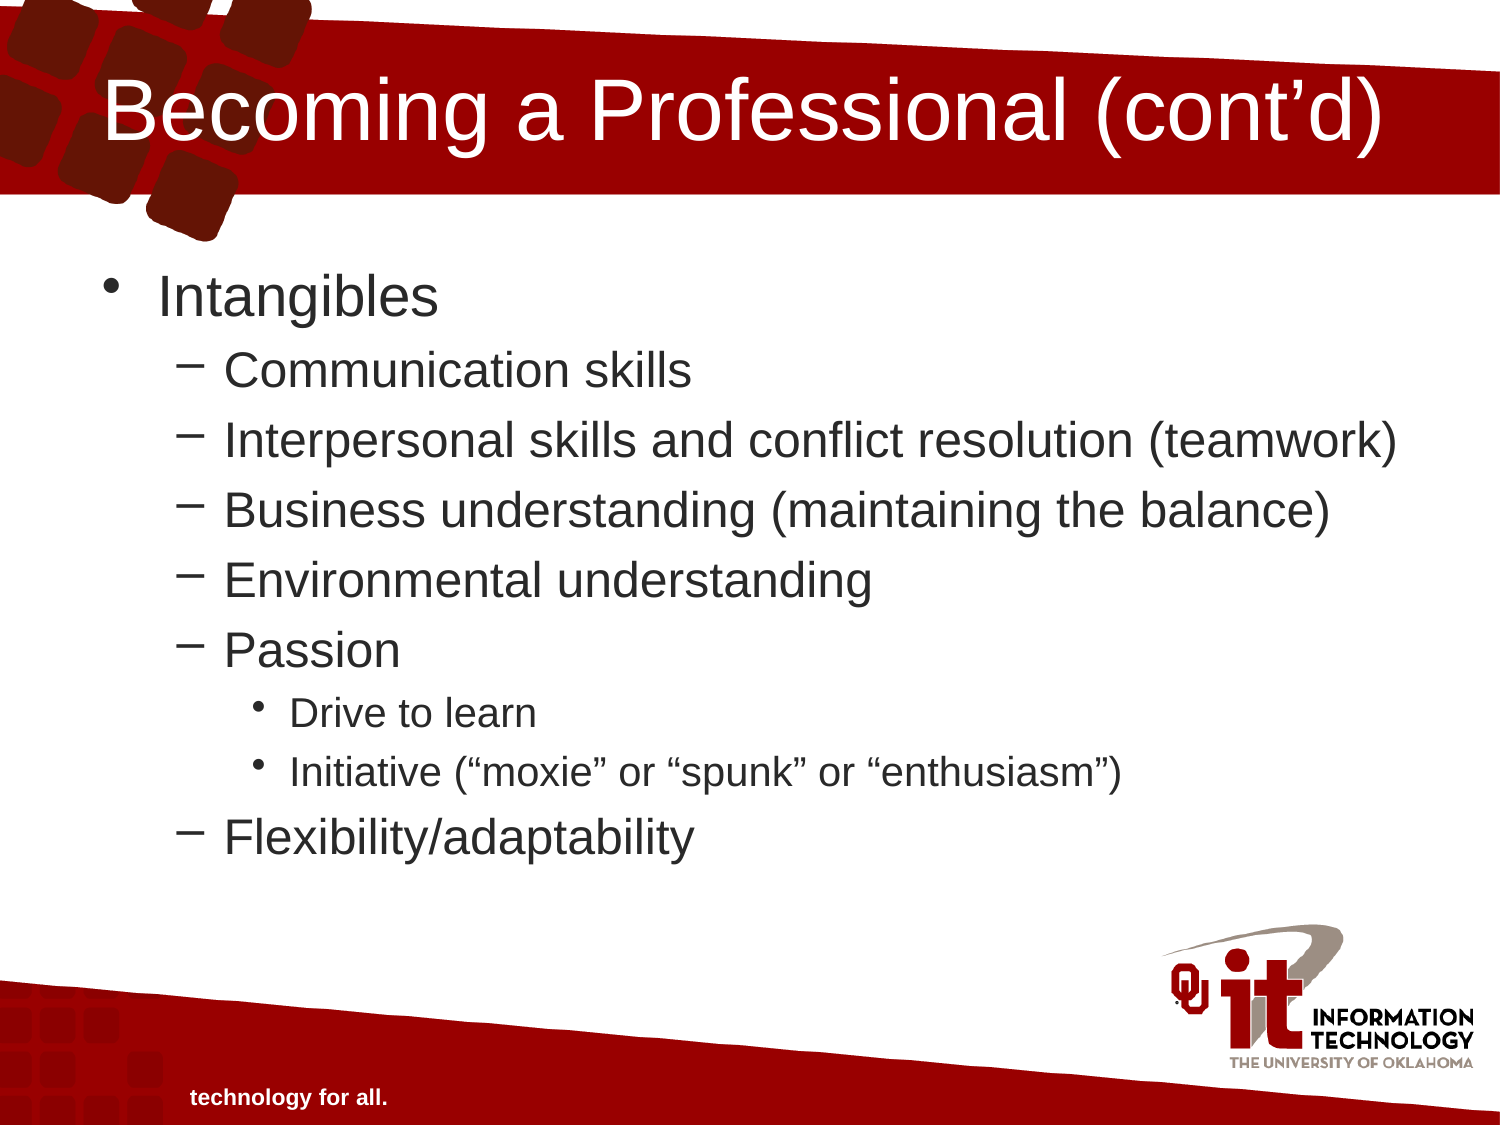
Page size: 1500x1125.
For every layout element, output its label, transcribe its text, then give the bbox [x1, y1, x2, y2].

footer technology for all. [174, 1074, 651, 1125]
picture [0, 0, 1500, 1125]
title Becoming a Professional (cont’d) [86, 11, 1437, 200]
list Intangibles Communication skills Interpersonal skills and conflict resolution (teamwork) Business understanding (maintaining the balance) Environmental understanding Passion Drive to learn Initiative (“moxie” or “spunk” or “enthusiasm”) Flexibility/adaptability [86, 250, 1437, 1000]
